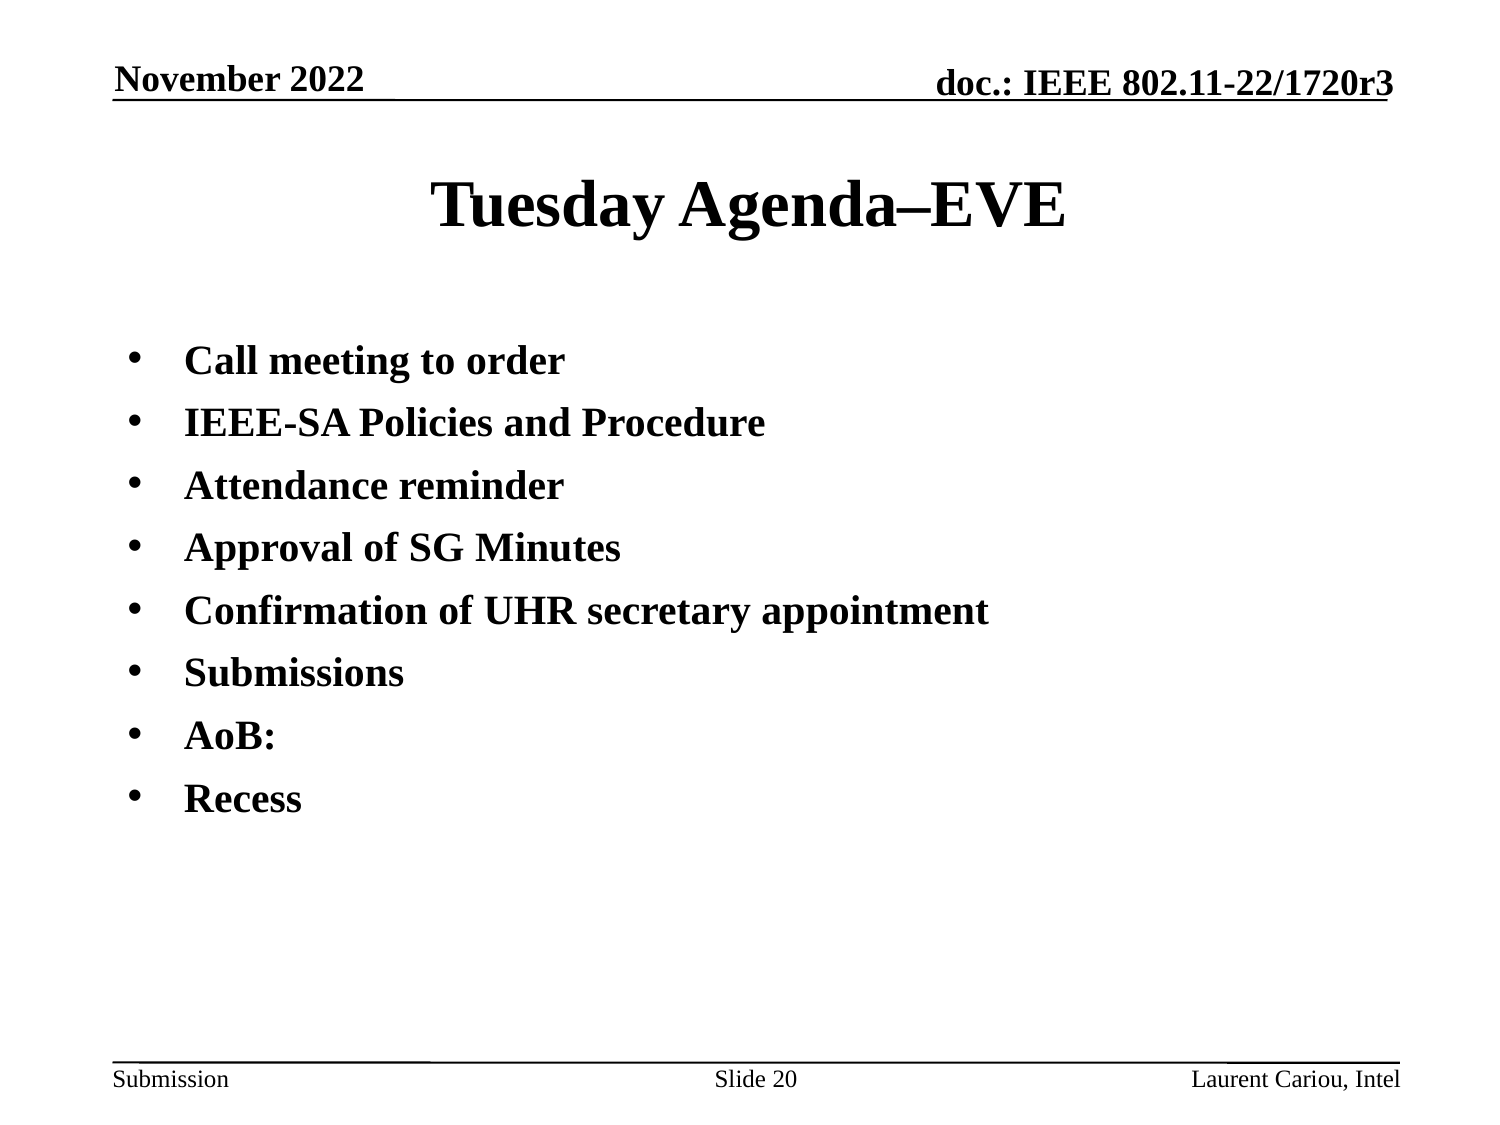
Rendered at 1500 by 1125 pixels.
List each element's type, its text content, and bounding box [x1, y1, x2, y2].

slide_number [114, 54, 423, 100]
footer Laurent Cariou, Intel [878, 1061, 1402, 1093]
title Tuesday Agenda–EVE [112, 112, 1388, 288]
slide_number Slide 20 [712, 1061, 800, 1123]
list Call meeting to order IEEE-SA Policies and Procedure Attendance reminder Approval of SG Minutes Confirmation of UHR secretary appointment Submissions AoB: Recess [112, 324, 1388, 1000]
